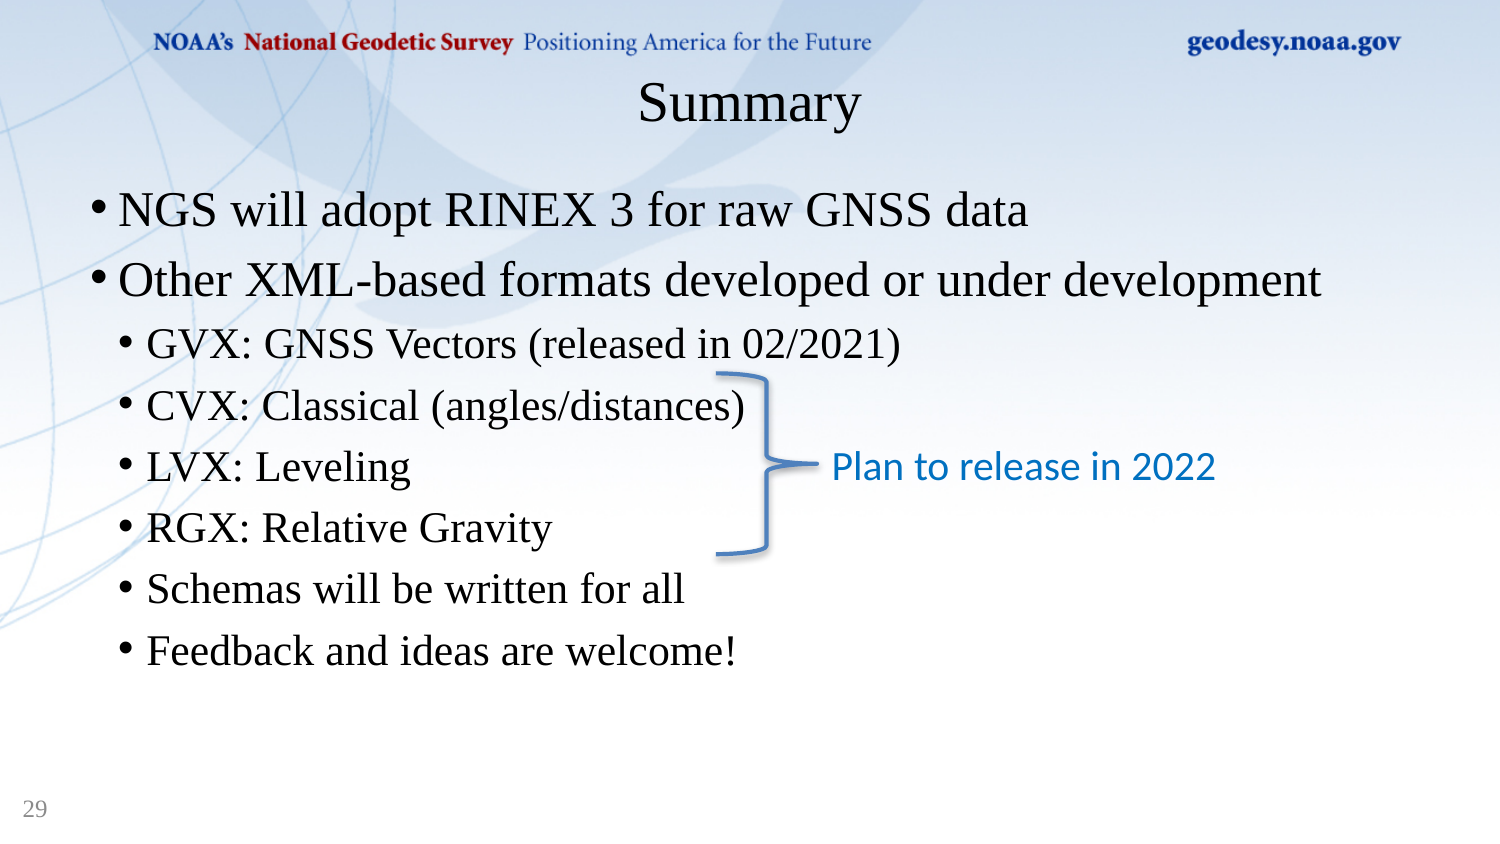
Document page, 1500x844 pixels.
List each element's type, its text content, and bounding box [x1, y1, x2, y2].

title Summary [75, 56, 1425, 141]
picture [0, 0, 1500, 844]
text_box Plan to release in 2022 [816, 430, 1278, 496]
slide_number 29 [2, 796, 63, 820]
list NGS will adopt RINEX 3 for raw GNSS data Other XML-based formats developed or under development GVX: GNSS Vectors (released in 02/2021) CVX: Classical (angles/distances) LVX: Leveling RGX: Relative Gravity Schemas will be written for all Feedback and ideas are welcome! [75, 168, 1425, 748]
text_box [715, 371, 816, 557]
